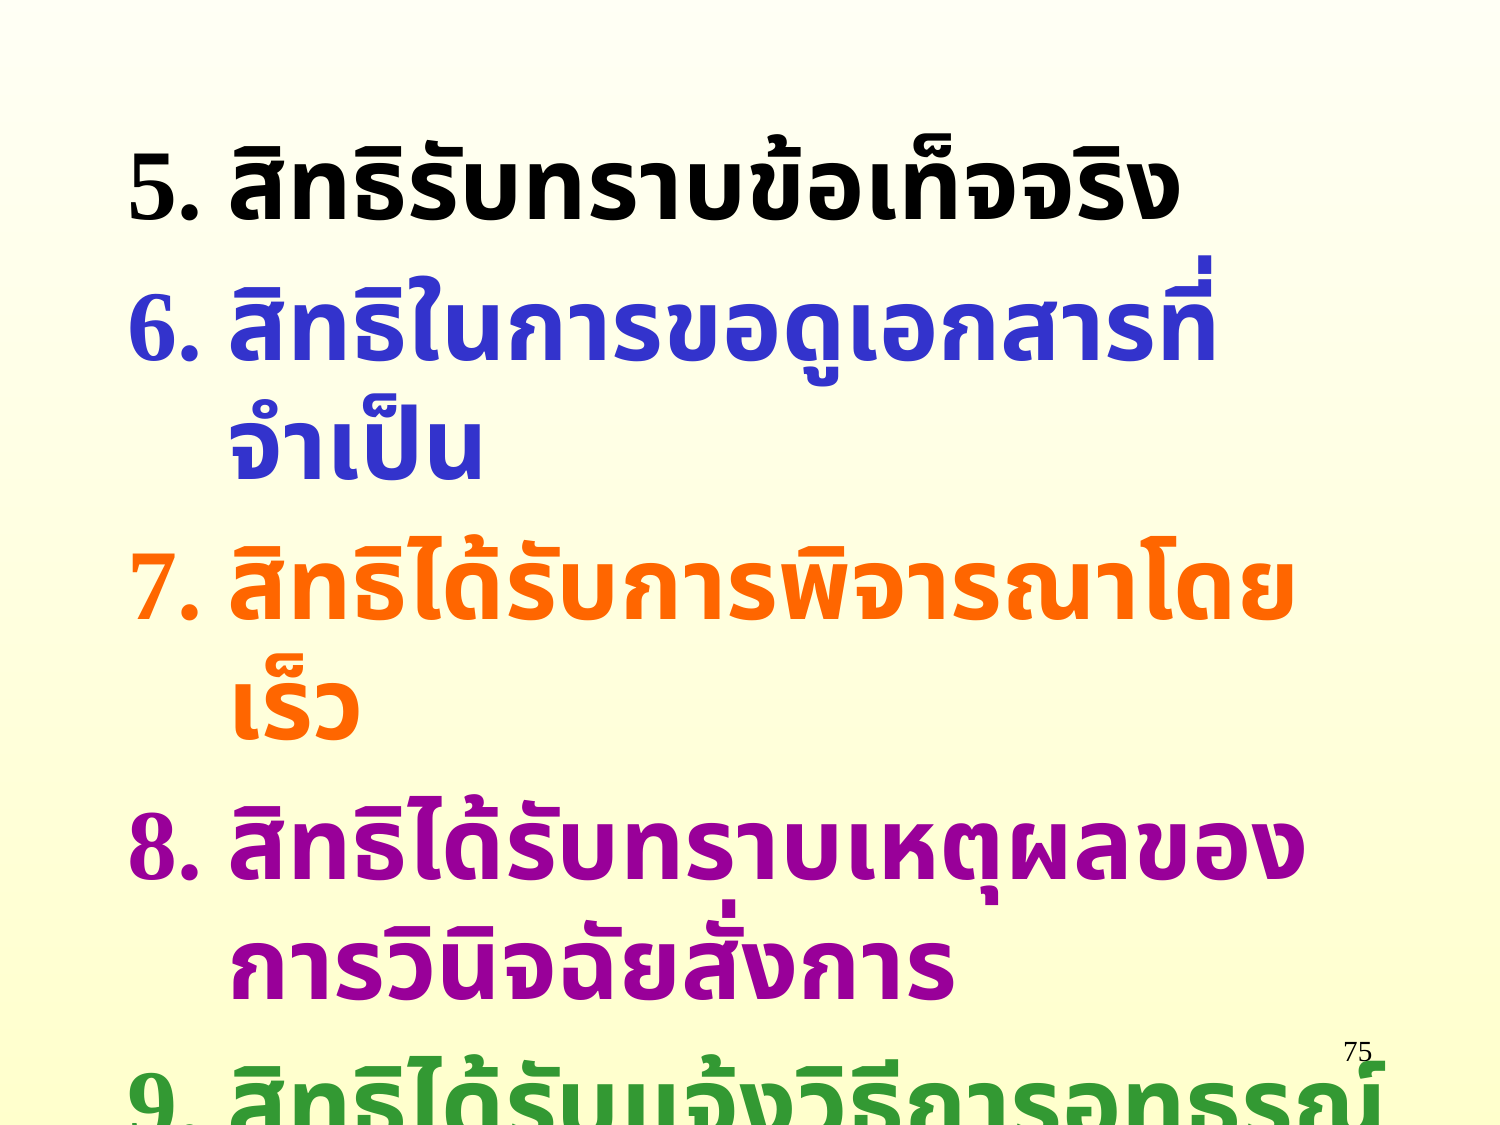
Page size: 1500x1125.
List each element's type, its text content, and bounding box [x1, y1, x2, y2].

text_box 75 [1074, 1024, 1388, 1100]
list 5. สิทธิรับทราบข้อเท็จจริง 6. สิทธิในการขอดูเอกสารที่จำเป็น 7. สิทธิได้รับการพิจารณาโดยเร็ว 8. สิทธิได้รับทราบเหตุผลของการวินิจฉัยสั่งการ 9. สิทธิได้รับแจ้งวิธีการอุทธรณ์โต้แย้ง [112, 112, 1451, 1001]
